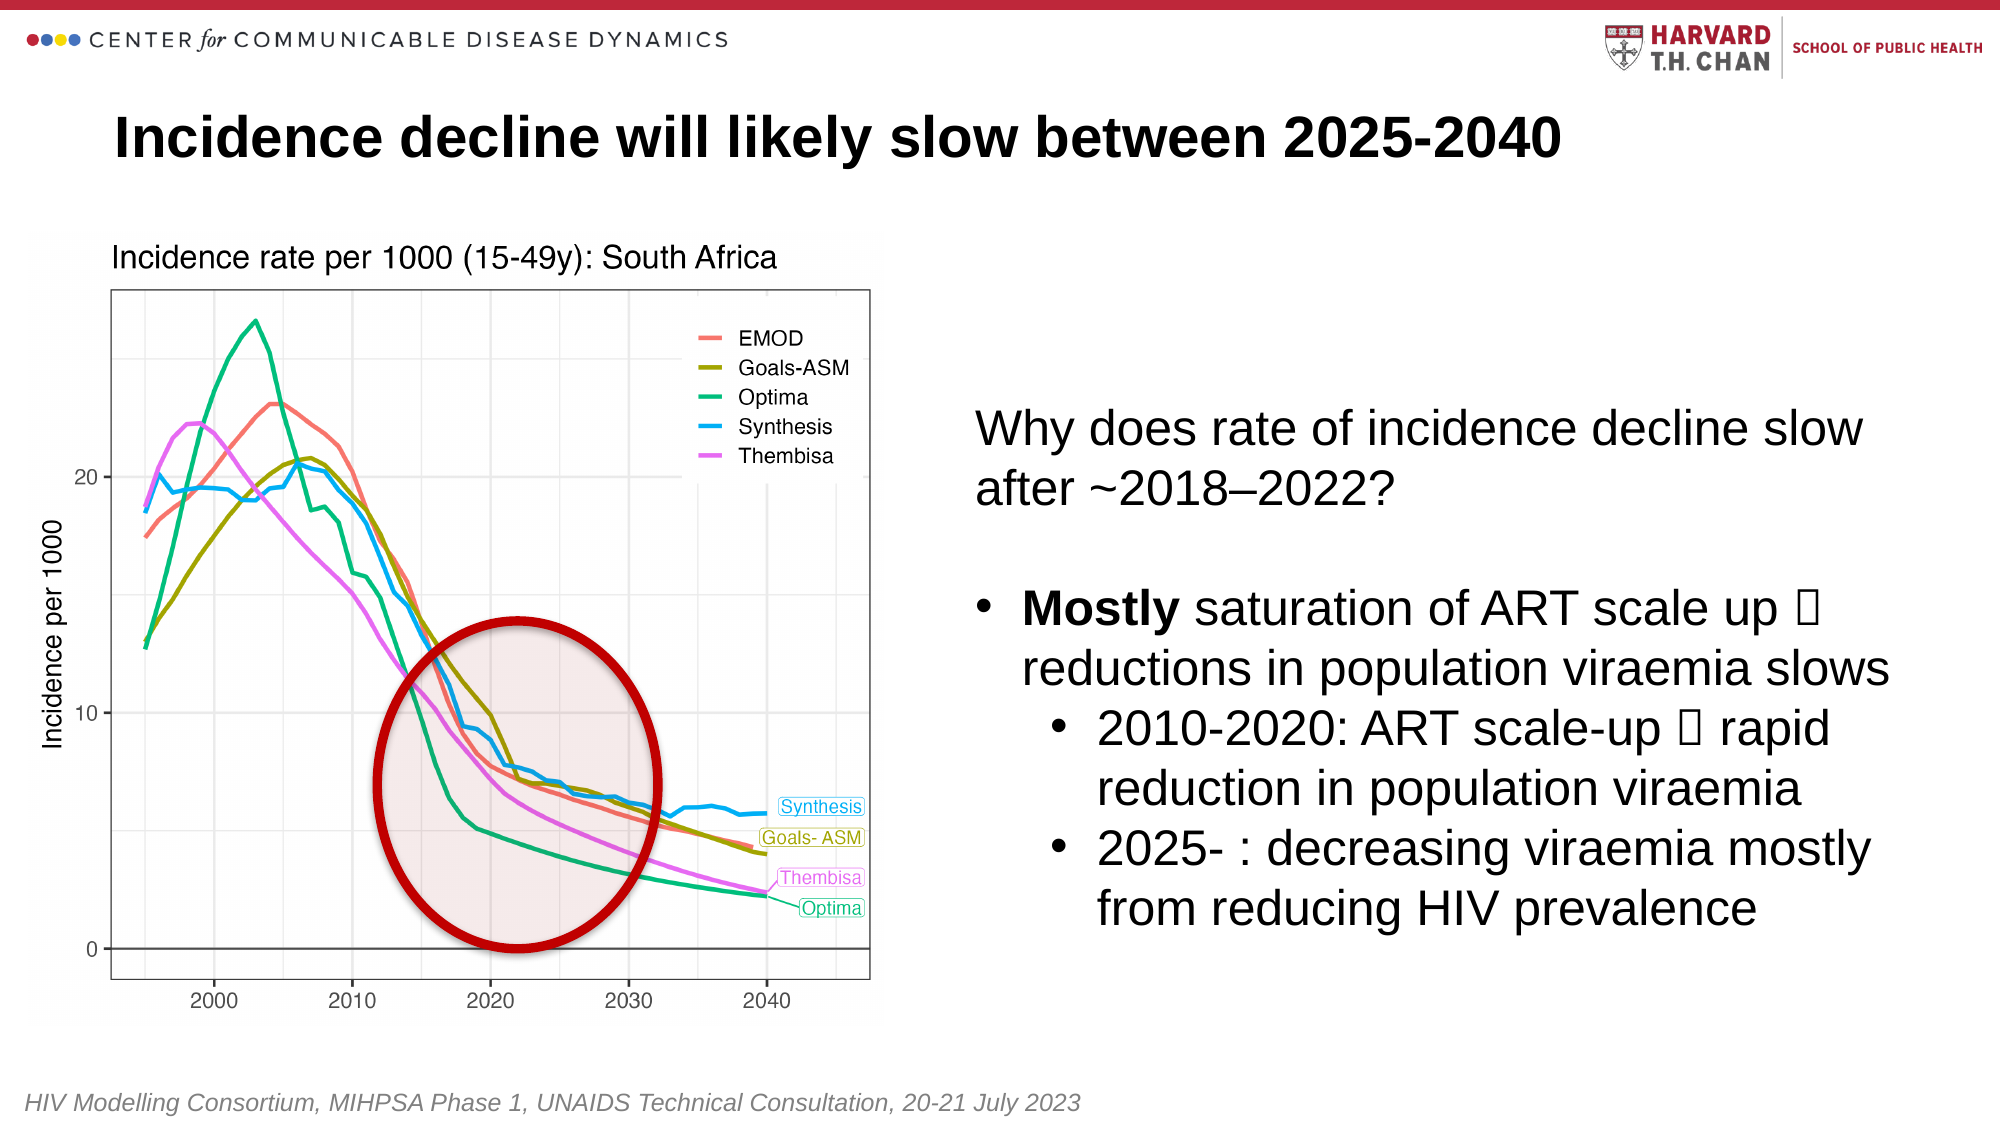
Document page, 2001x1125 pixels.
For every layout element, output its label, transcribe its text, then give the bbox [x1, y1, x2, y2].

picture [1603, 16, 1982, 79]
title Incidence decline will likely slow between 2025-2040 [99, 76, 1900, 192]
text_box HIV Modelling Consortium, MIHPSA Phase 1, UNAIDS Technical Consultation, 20-21 July 2023 [9, 1079, 1099, 1125]
text_box Why does rate of incidence decline slow after ~2018–2022? Mostly saturation of ART scale up  reductions in population viraemia slows 2010-2020: ART scale-up  rapid reduction in population viraemia 2025- : decreasing viraemia mostly from reducing HIV prevalence [960, 388, 1922, 944]
picture [28, 231, 884, 1026]
picture [22, 27, 732, 52]
